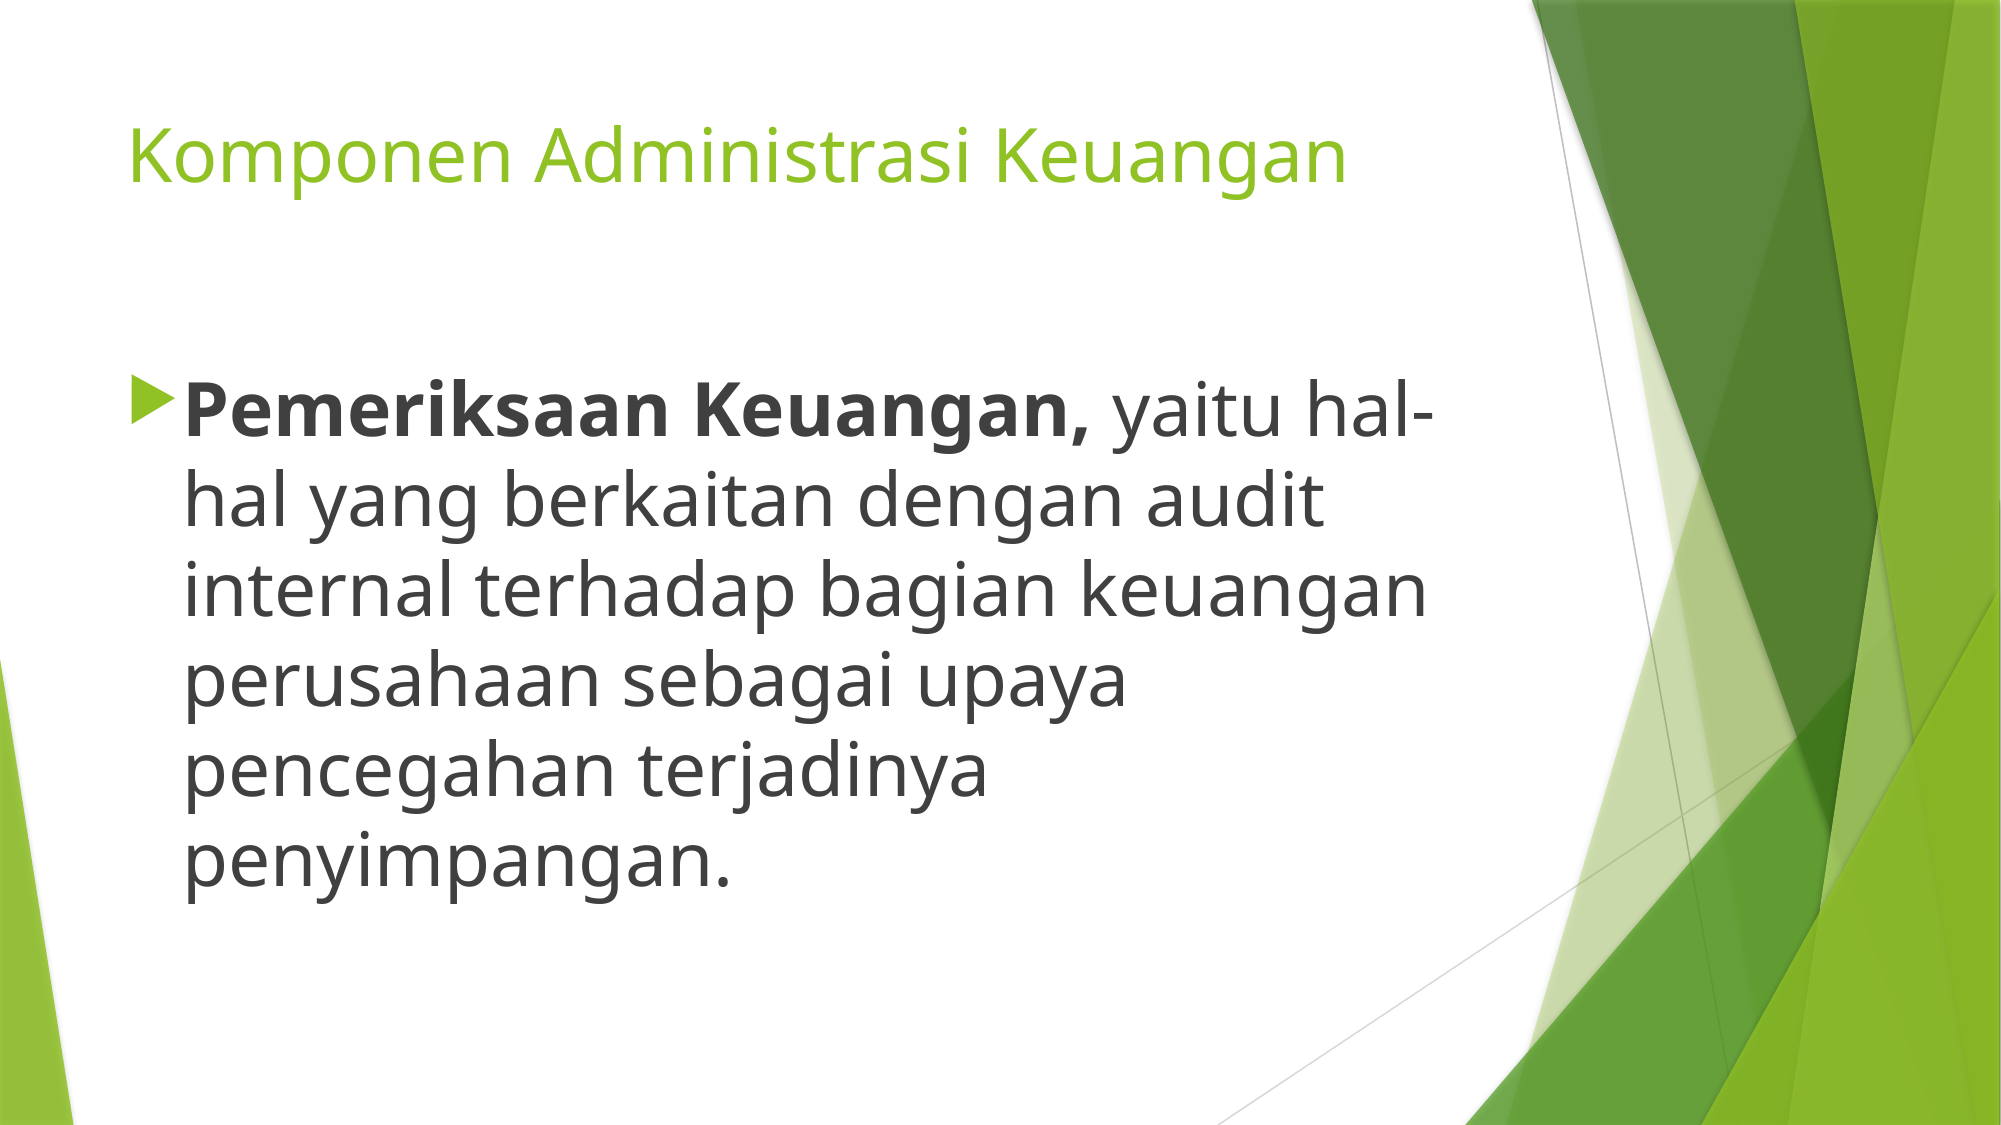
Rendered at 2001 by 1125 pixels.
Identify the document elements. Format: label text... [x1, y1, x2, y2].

title Komponen Administrasi Keuangan [111, 99, 1522, 317]
list Pemeriksaan Keuangan, yaitu hal-hal yang berkaitan dengan audit internal terhadap bagian keuangan perusahaan sebagai upaya pencegahan terjadinya penyimpangan. [111, 354, 1522, 992]
